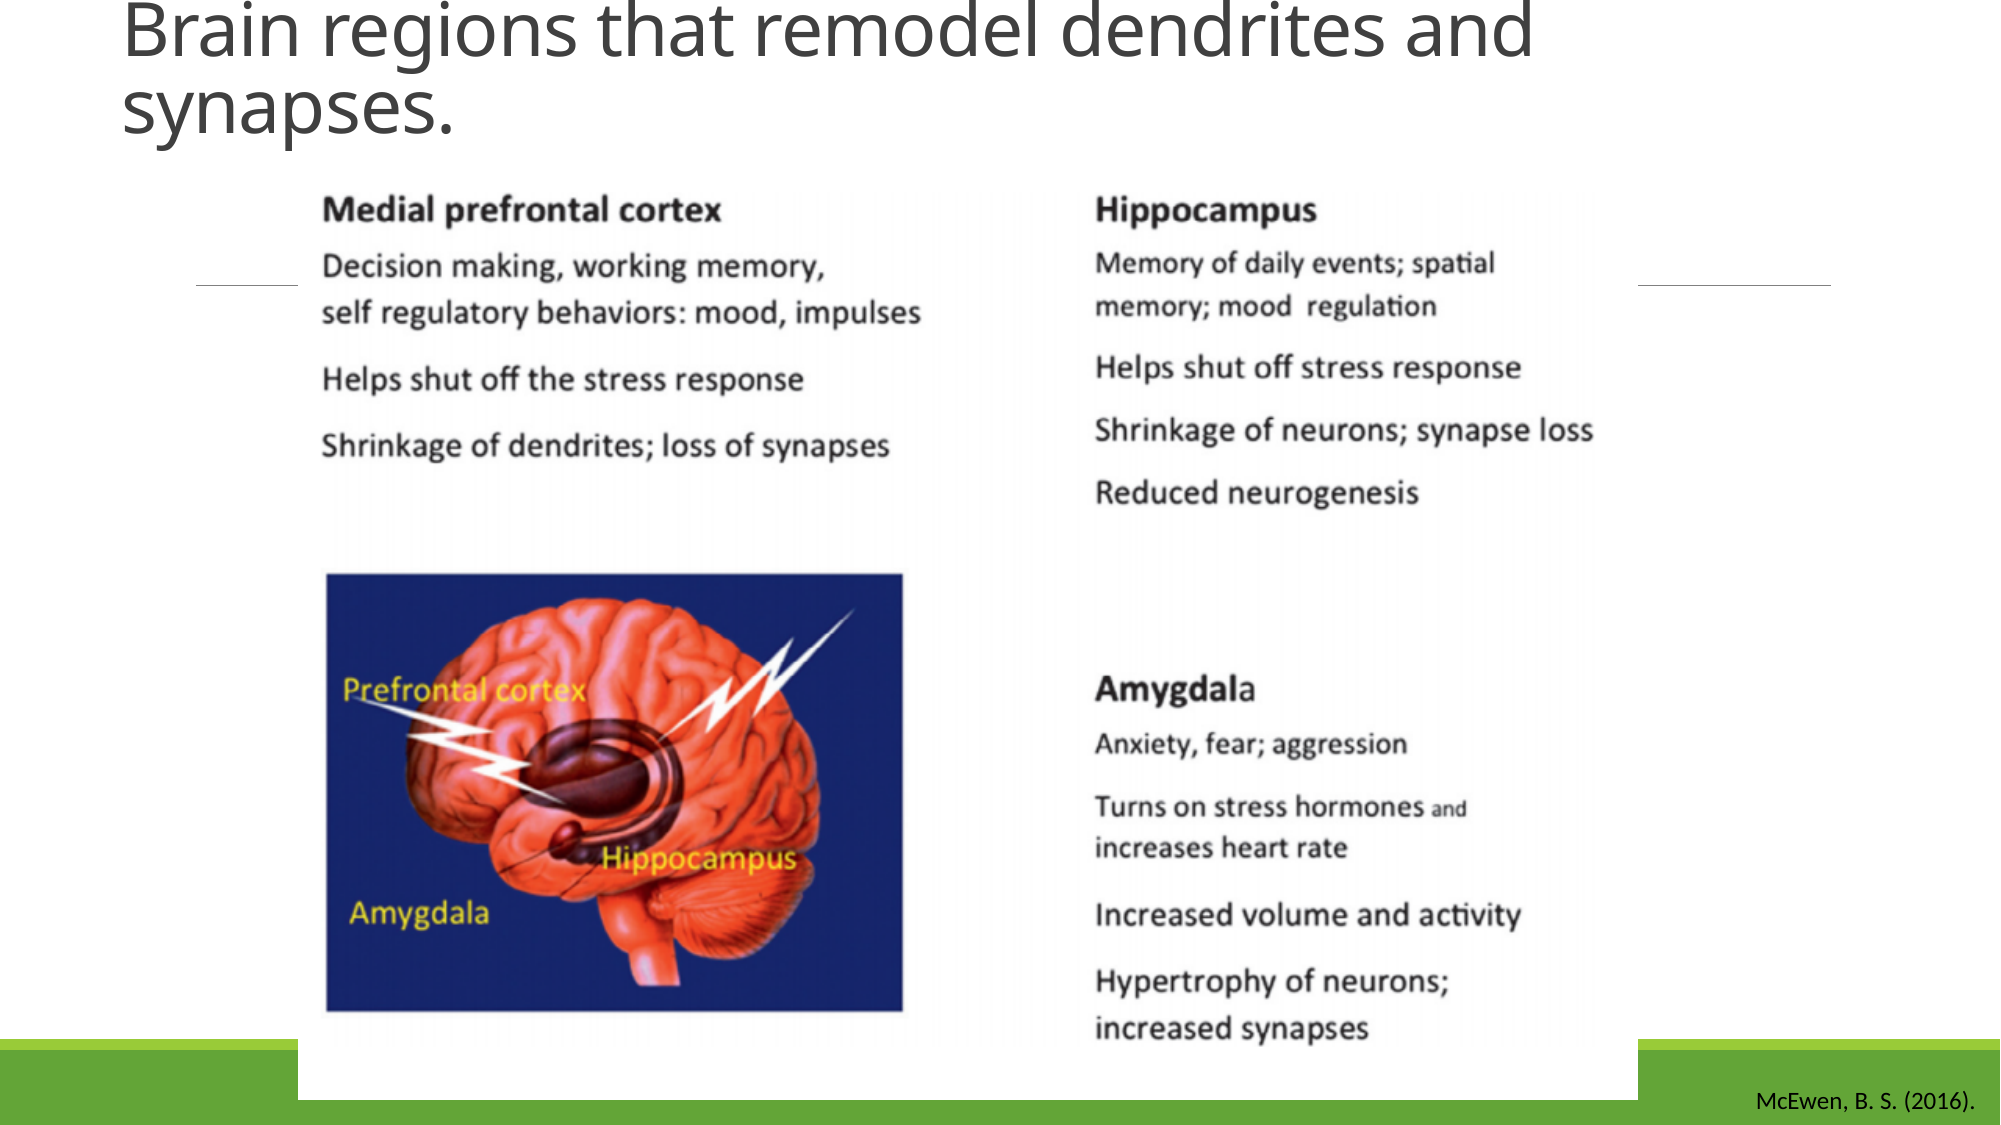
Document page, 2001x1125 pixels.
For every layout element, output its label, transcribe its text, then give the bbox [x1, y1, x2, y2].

text_box McEwen, B. S. (2016). [1741, 1077, 2000, 1122]
picture [298, 174, 1639, 1101]
title Brain regions that remodel dendrites and synapses. [106, 47, 1830, 157]
